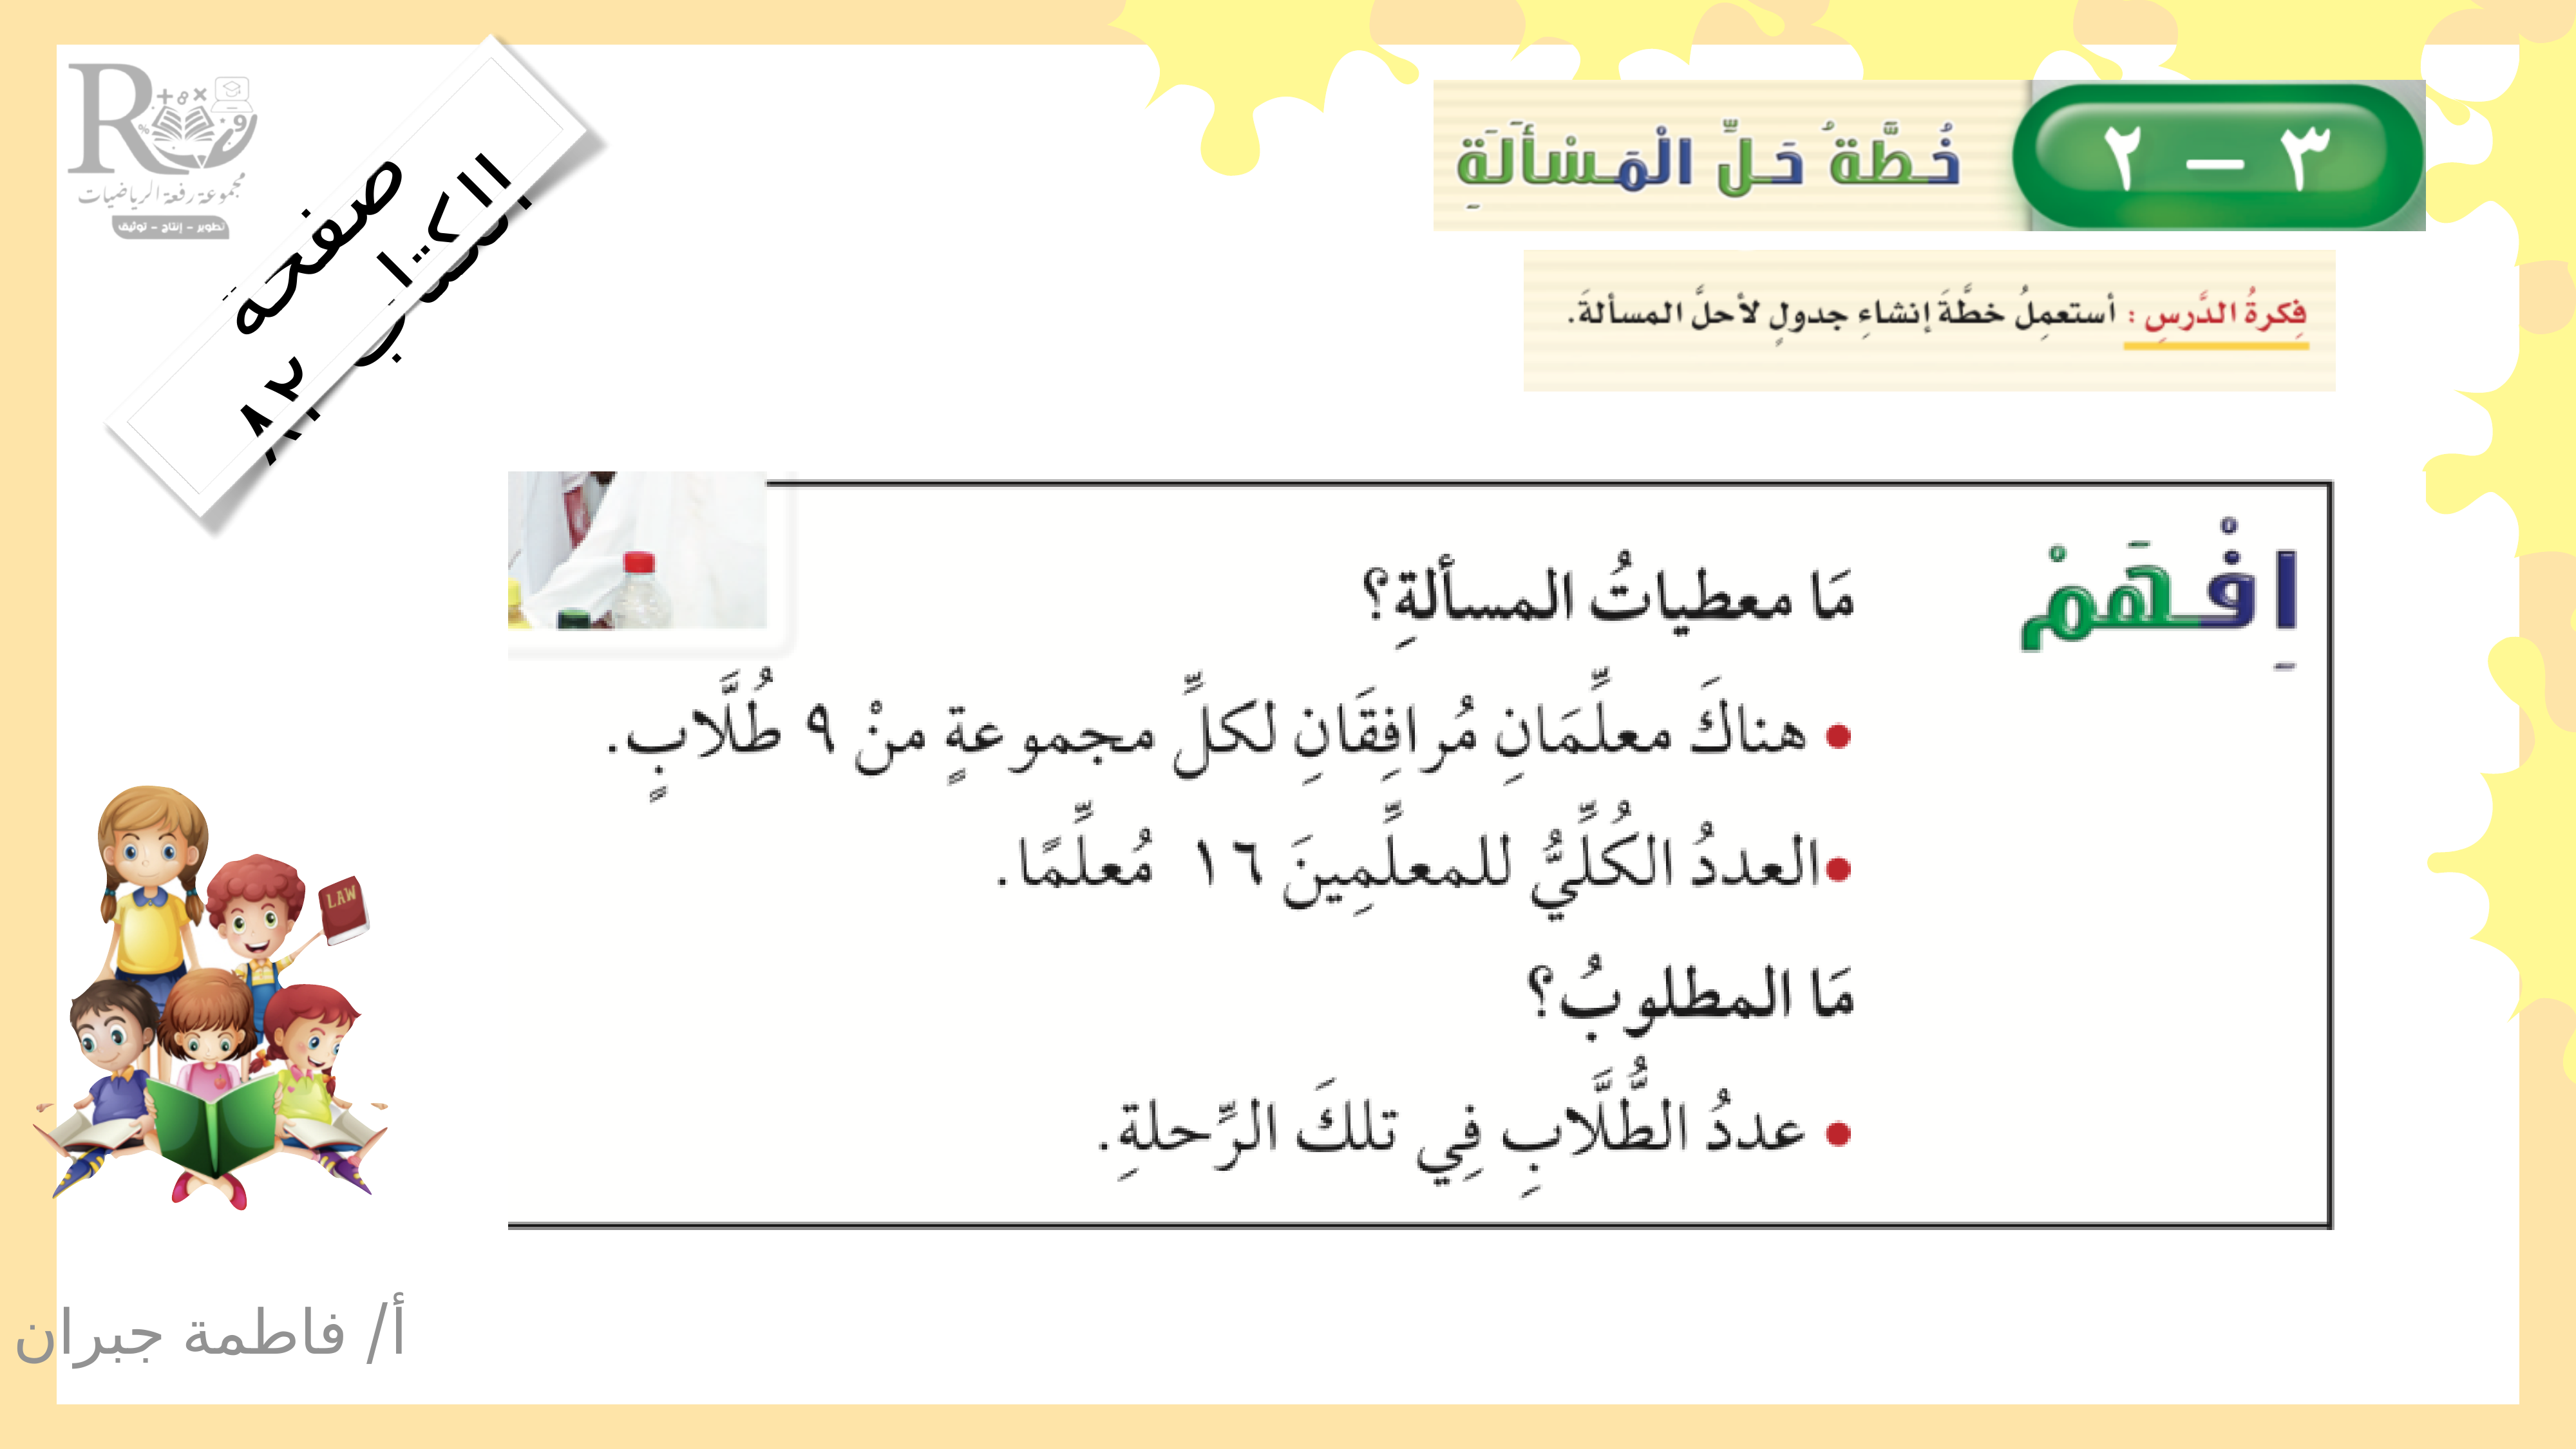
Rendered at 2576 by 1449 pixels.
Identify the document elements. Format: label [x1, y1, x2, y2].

text_box [0, 0, 2576, 1449]
picture [1434, 80, 2426, 231]
picture [508, 471, 2426, 1230]
picture [32, 785, 388, 1211]
text_box [73, 201, 638, 370]
picture [1524, 249, 2336, 392]
picture [59, 61, 275, 251]
text_box [993, 0, 2576, 1141]
